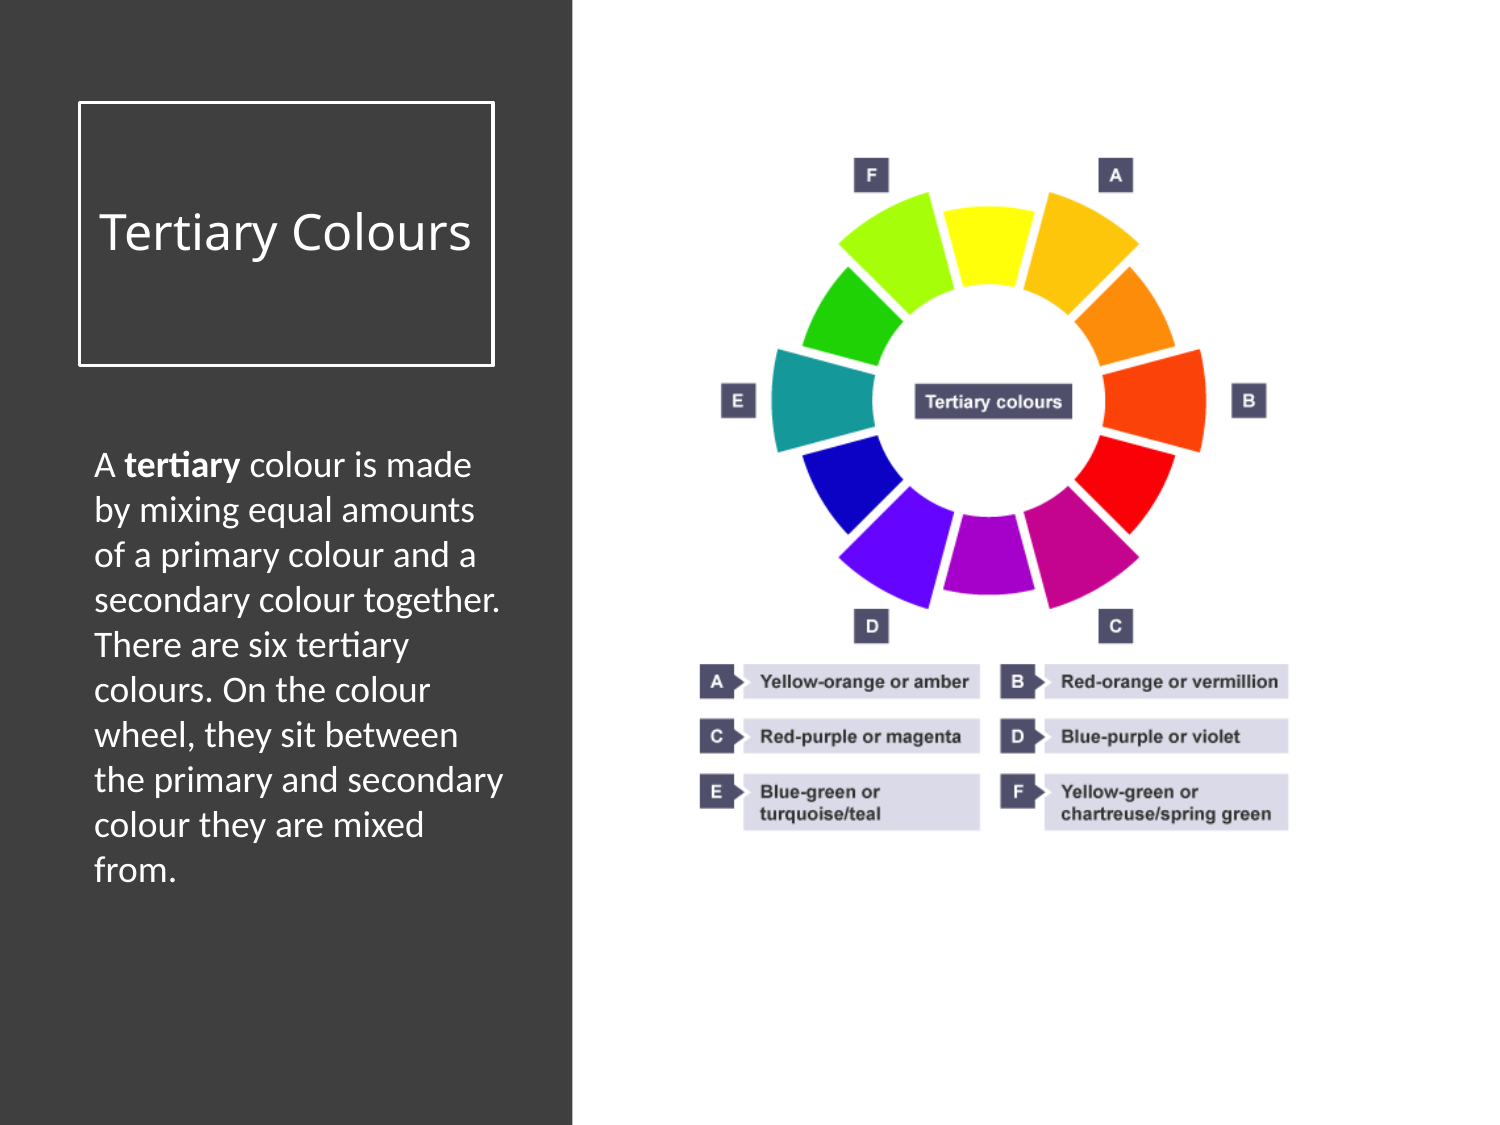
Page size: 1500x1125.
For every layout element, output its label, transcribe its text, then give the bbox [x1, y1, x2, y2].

text_box [0, 0, 573, 1125]
text_box A tertiary colour is made by mixing equal amounts of a primary colour and a secondary colour together. There are six tertiary colours. On the colour wheel, they sit between the primary and secondary colour they are mixed from. [79, 432, 526, 993]
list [679, 137, 1321, 852]
title Tertiary Colours [79, 102, 493, 366]
